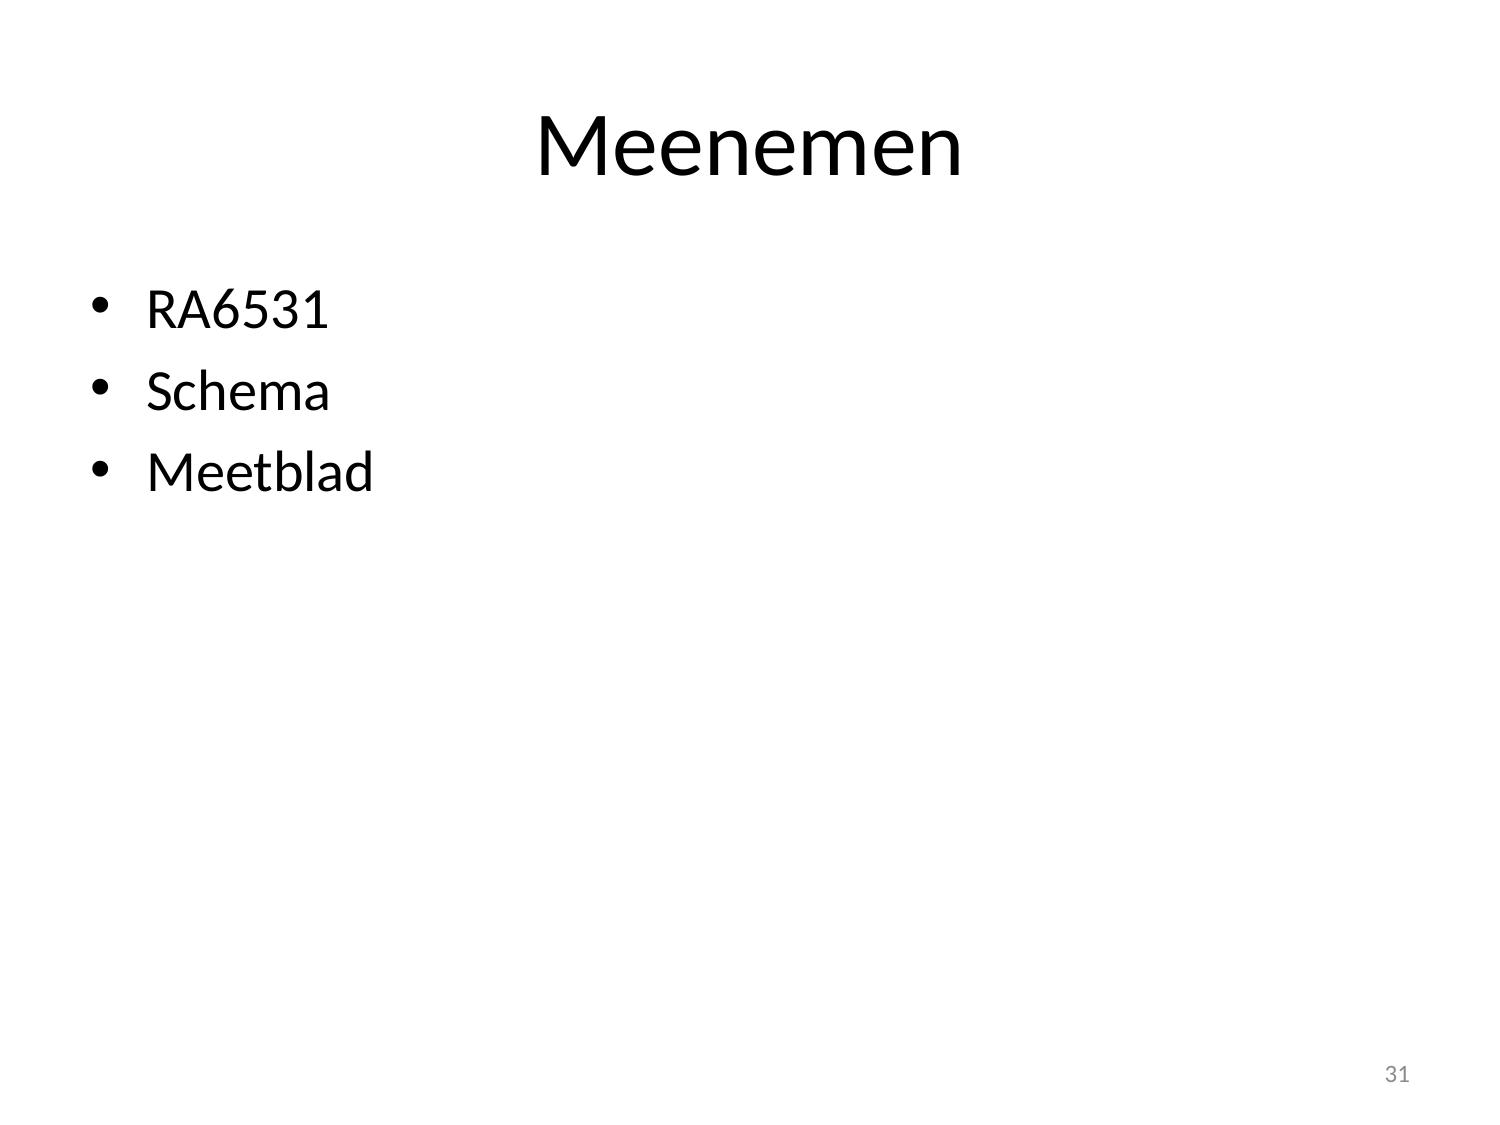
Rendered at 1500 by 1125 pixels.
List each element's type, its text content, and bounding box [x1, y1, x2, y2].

slide_number 31 [1074, 1042, 1425, 1103]
title Meenemen [75, 45, 1425, 233]
list RA6531 Schema Meetblad [75, 262, 680, 1005]
